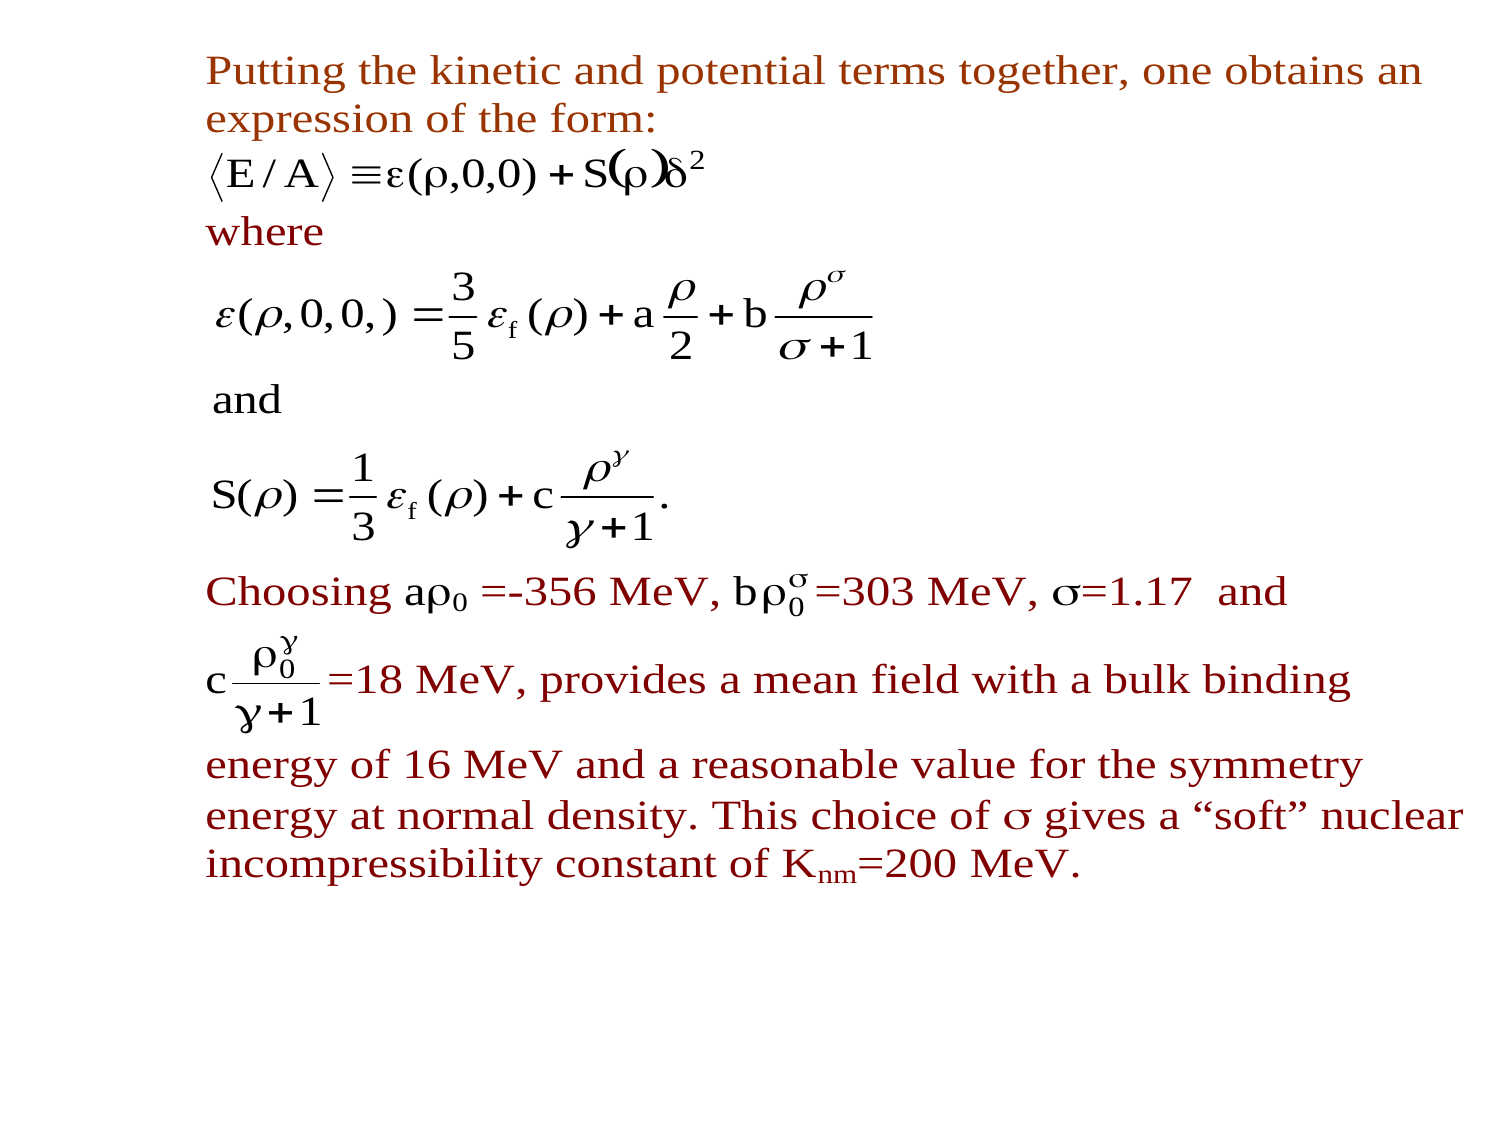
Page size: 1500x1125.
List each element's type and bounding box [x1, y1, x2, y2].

text_box [205, 45, 1493, 1125]
